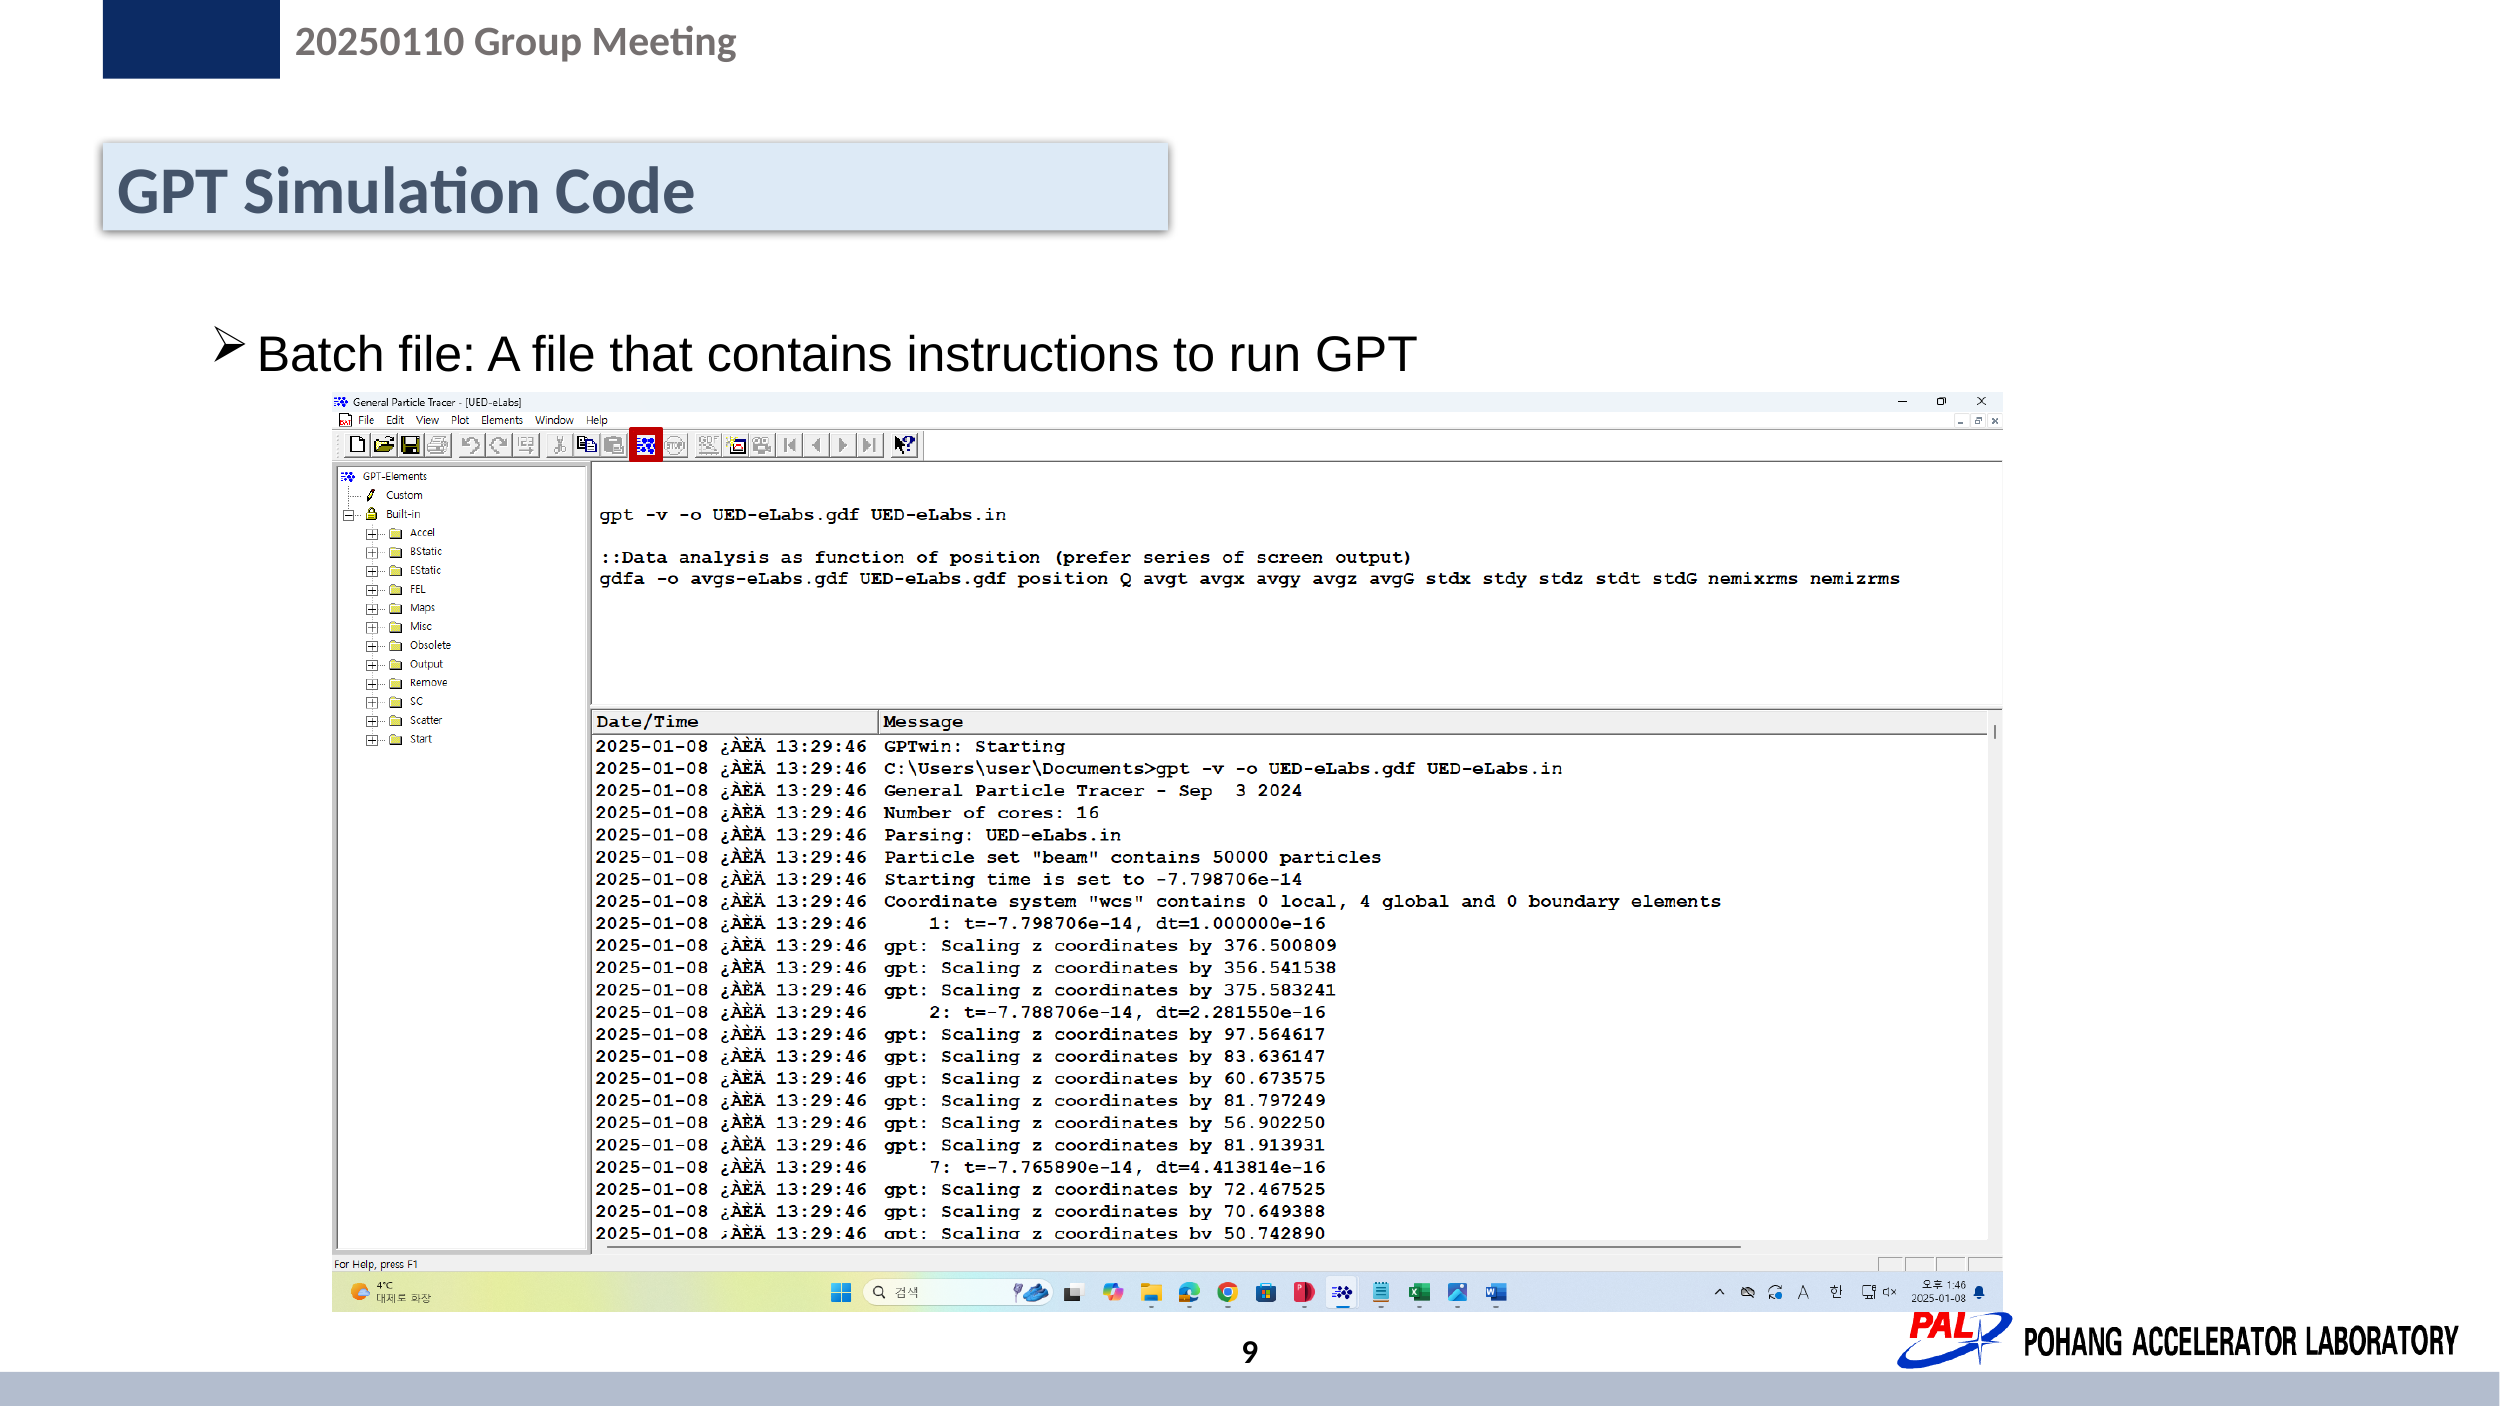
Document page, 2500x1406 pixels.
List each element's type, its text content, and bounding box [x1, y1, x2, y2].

text_box GPT Simulation Code [102, 142, 1168, 231]
text_box Batch file: A file that contains instructions to run GPT [195, 283, 1489, 389]
picture [332, 392, 2004, 1312]
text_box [0, 1311, 2500, 1406]
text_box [102, 0, 1388, 79]
